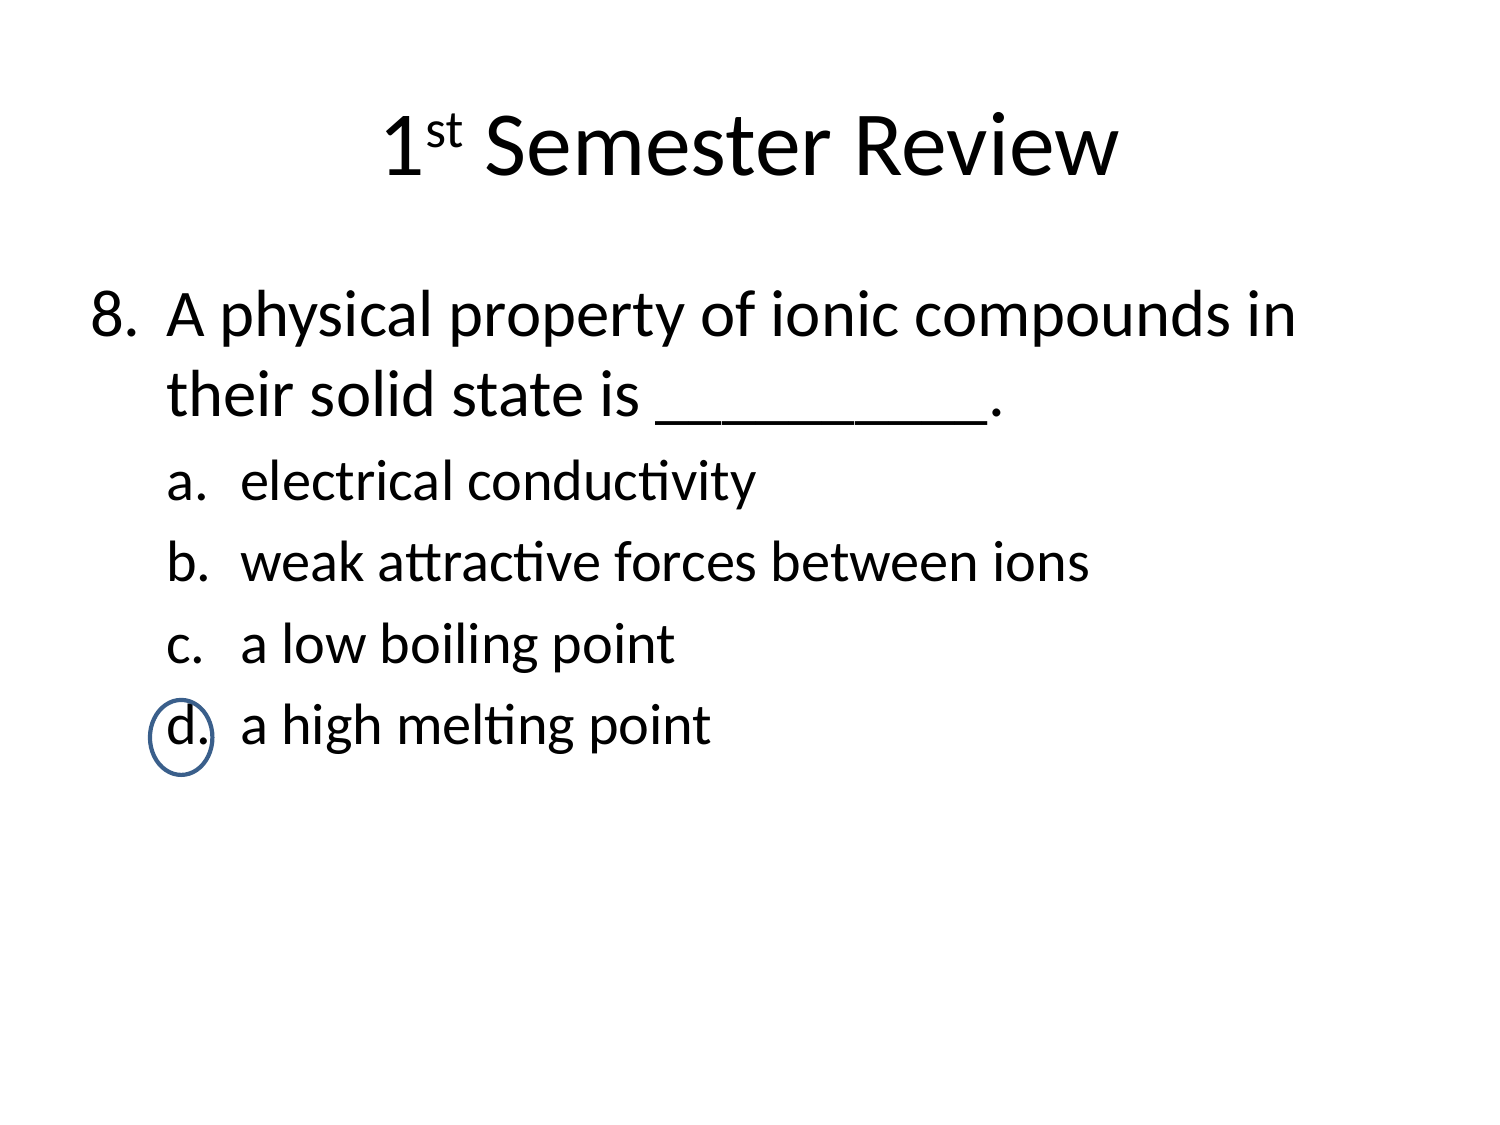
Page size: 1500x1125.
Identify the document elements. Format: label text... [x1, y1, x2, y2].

title 1st Semester Review [75, 45, 1425, 233]
list A physical property of ionic compounds in their solid state is __________. electrical conductivity weak attractive forces between ions a low boiling point a high melting point [75, 262, 1425, 1100]
text_box [147, 697, 215, 778]
